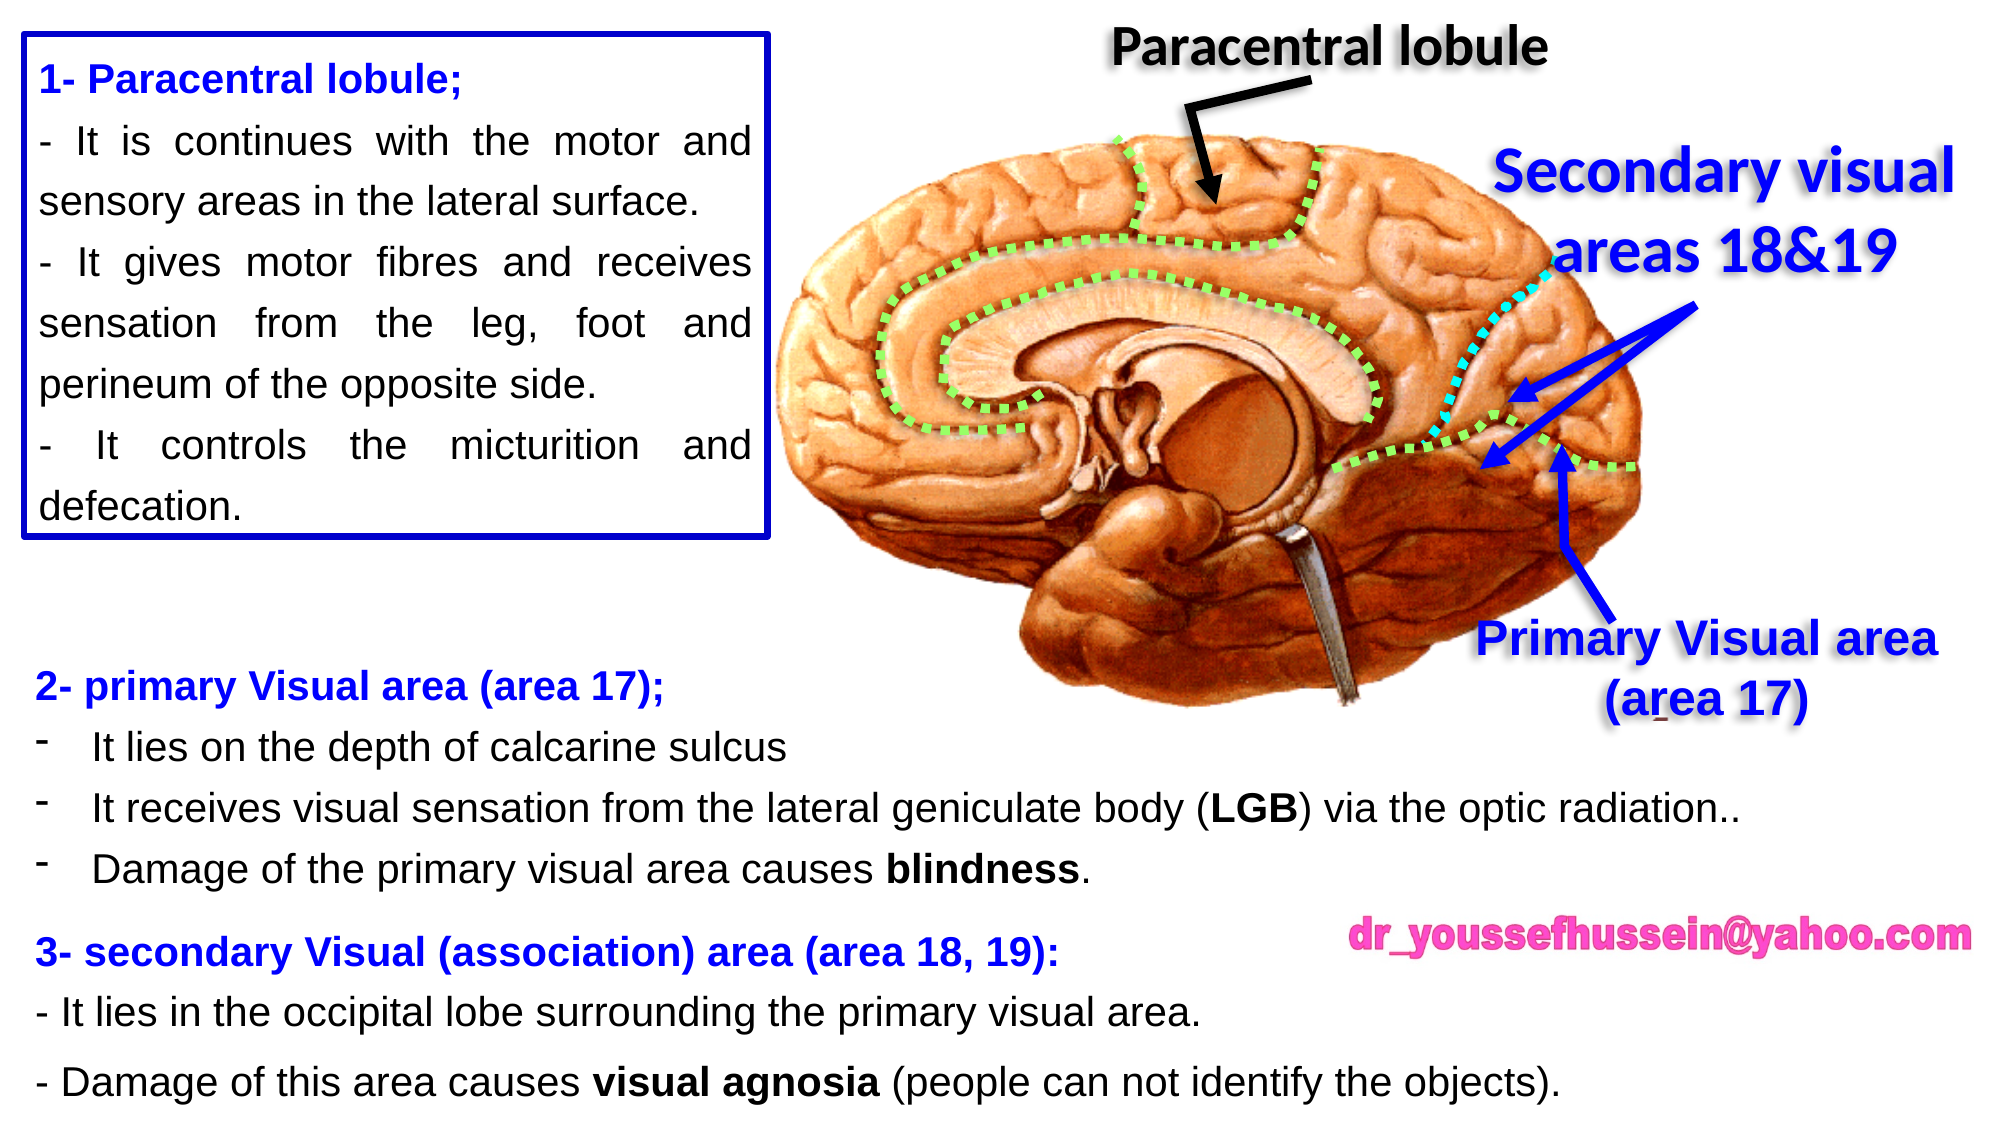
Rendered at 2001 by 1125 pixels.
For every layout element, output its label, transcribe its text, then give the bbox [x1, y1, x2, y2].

picture [745, 94, 1673, 722]
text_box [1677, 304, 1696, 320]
text_box Secondary visual areas 18&19 [1677, 118, 1997, 206]
text_box 2- primary Visual area (area 17); It lies on the depth of calcarine sulcus It receives visual sensation from the lateral geniculate body (LGB) via the optic radiation.. Damage of the primary visual area causes blindness. [20, 640, 1942, 899]
text_box Primary Visual area (area 17) [1677, 599, 2000, 727]
text_box Paracentral lobule [1096, 0, 1970, 110]
text_box 3- secondary Visual (association) area (area 18, 19): - It lies in the occipital lobe surrounding the primary visual area. - Damage of this area causes visual agnosia (people can not identify the objects). [20, 905, 1970, 1113]
text_box [1338, 902, 1982, 972]
text_box 1- Paracentral lobule; - It is continues with the motor and sensory areas in the lateral surface. - It gives motor fibres and receives sensation from the leg, foot and perineum of the opposite side. - It controls the micturition and defecation. [23, 33, 768, 537]
